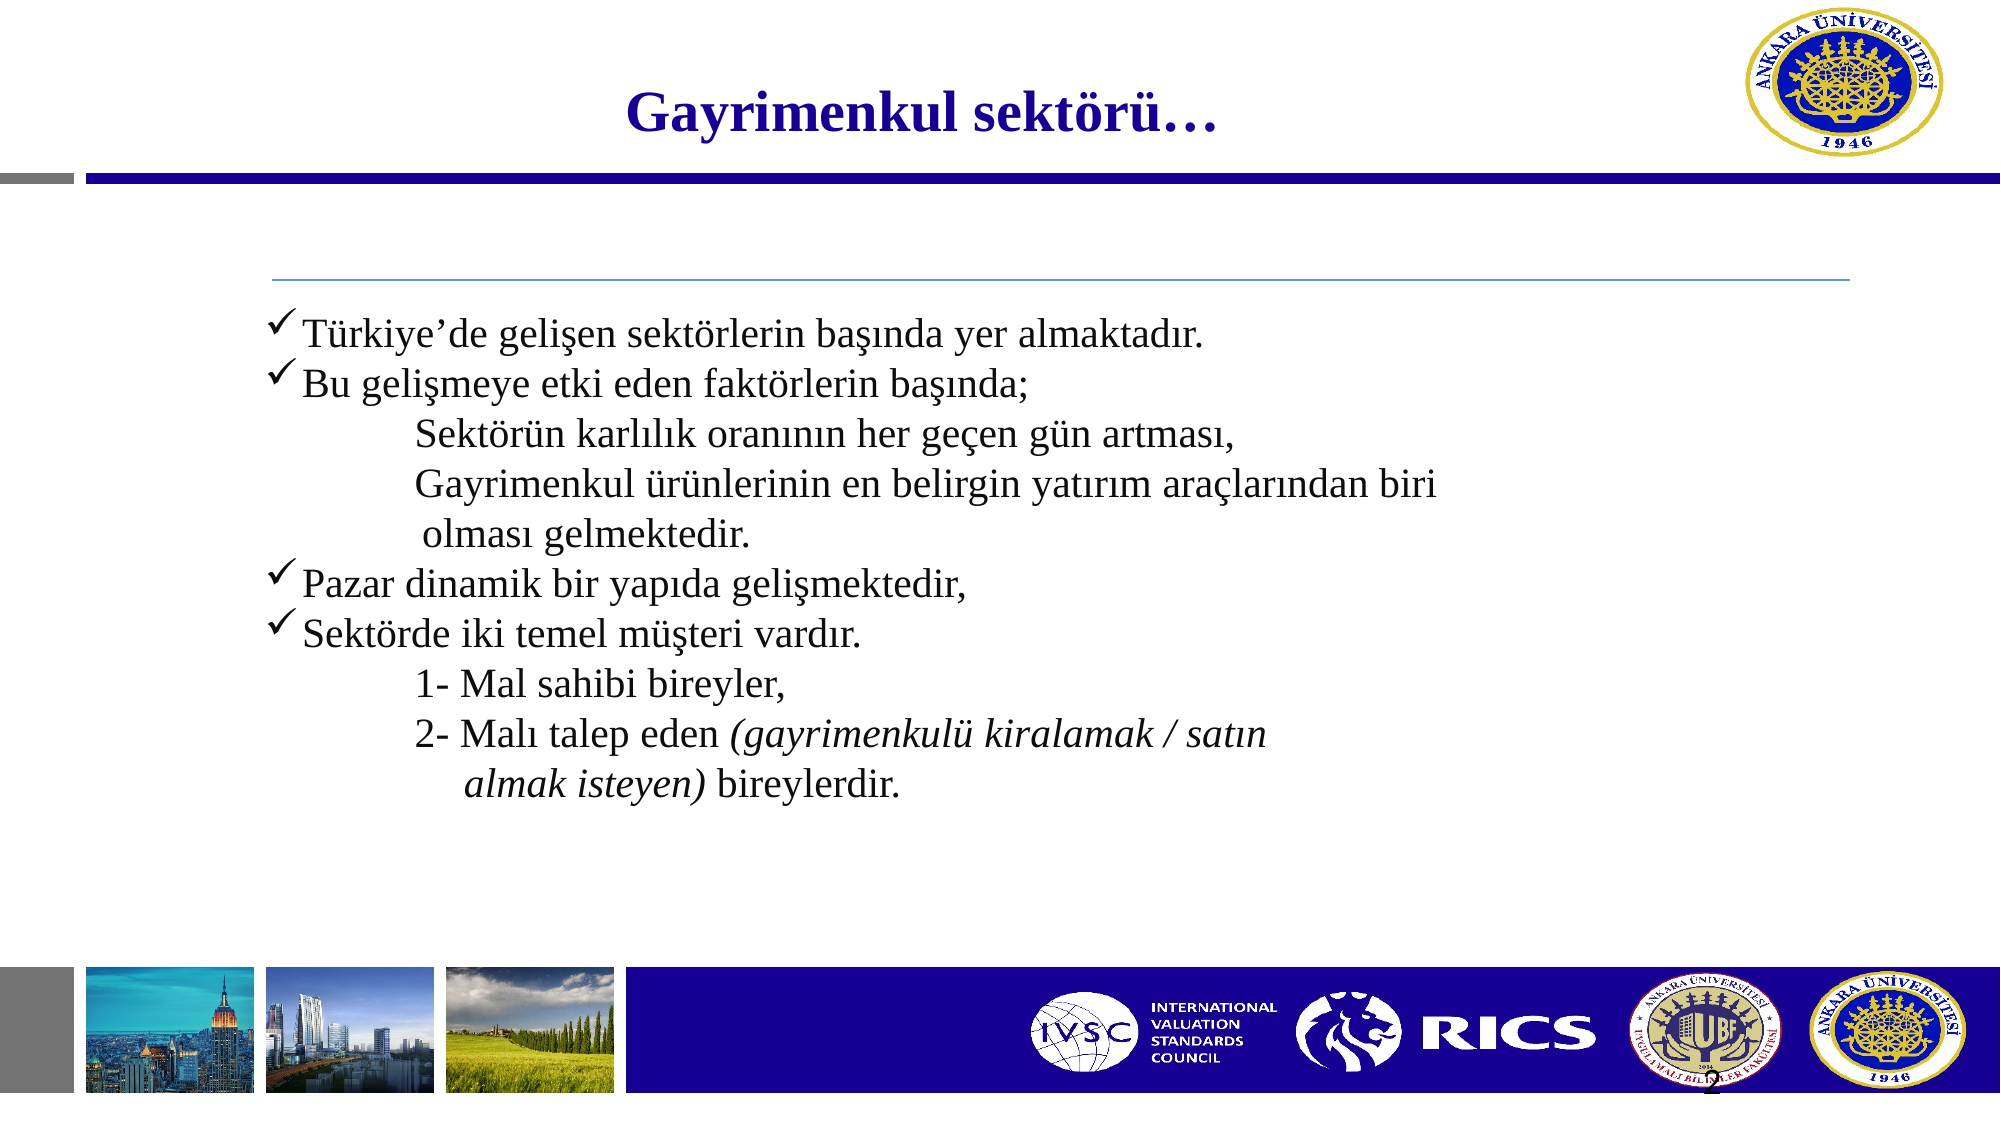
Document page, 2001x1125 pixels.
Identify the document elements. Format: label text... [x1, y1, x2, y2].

title Gayrimenkul sektörü… [188, 74, 1658, 173]
list Türkiye’de gelişen sektörlerin başında yer almaktadır. Bu gelişmeye etki eden faktörlerin başında; Sektörün karlılık oranının her geçen gün artması, Gayrimenkul ürünlerinin en belirgin yatırım araçlarından biri olması gelmektedir. Pazar dinamik bir yapıda gelişmektedir, Sektörde iki temel müşteri vardır. 1- Mal sahibi bireyler, 2- Malı talep eden (gayrimenkulü kiralamak / satın almak isteyen) bireylerdir. [249, 298, 1863, 523]
picture [0, 0, 2000, 1125]
slide_number 2 [1687, 1050, 1863, 1096]
